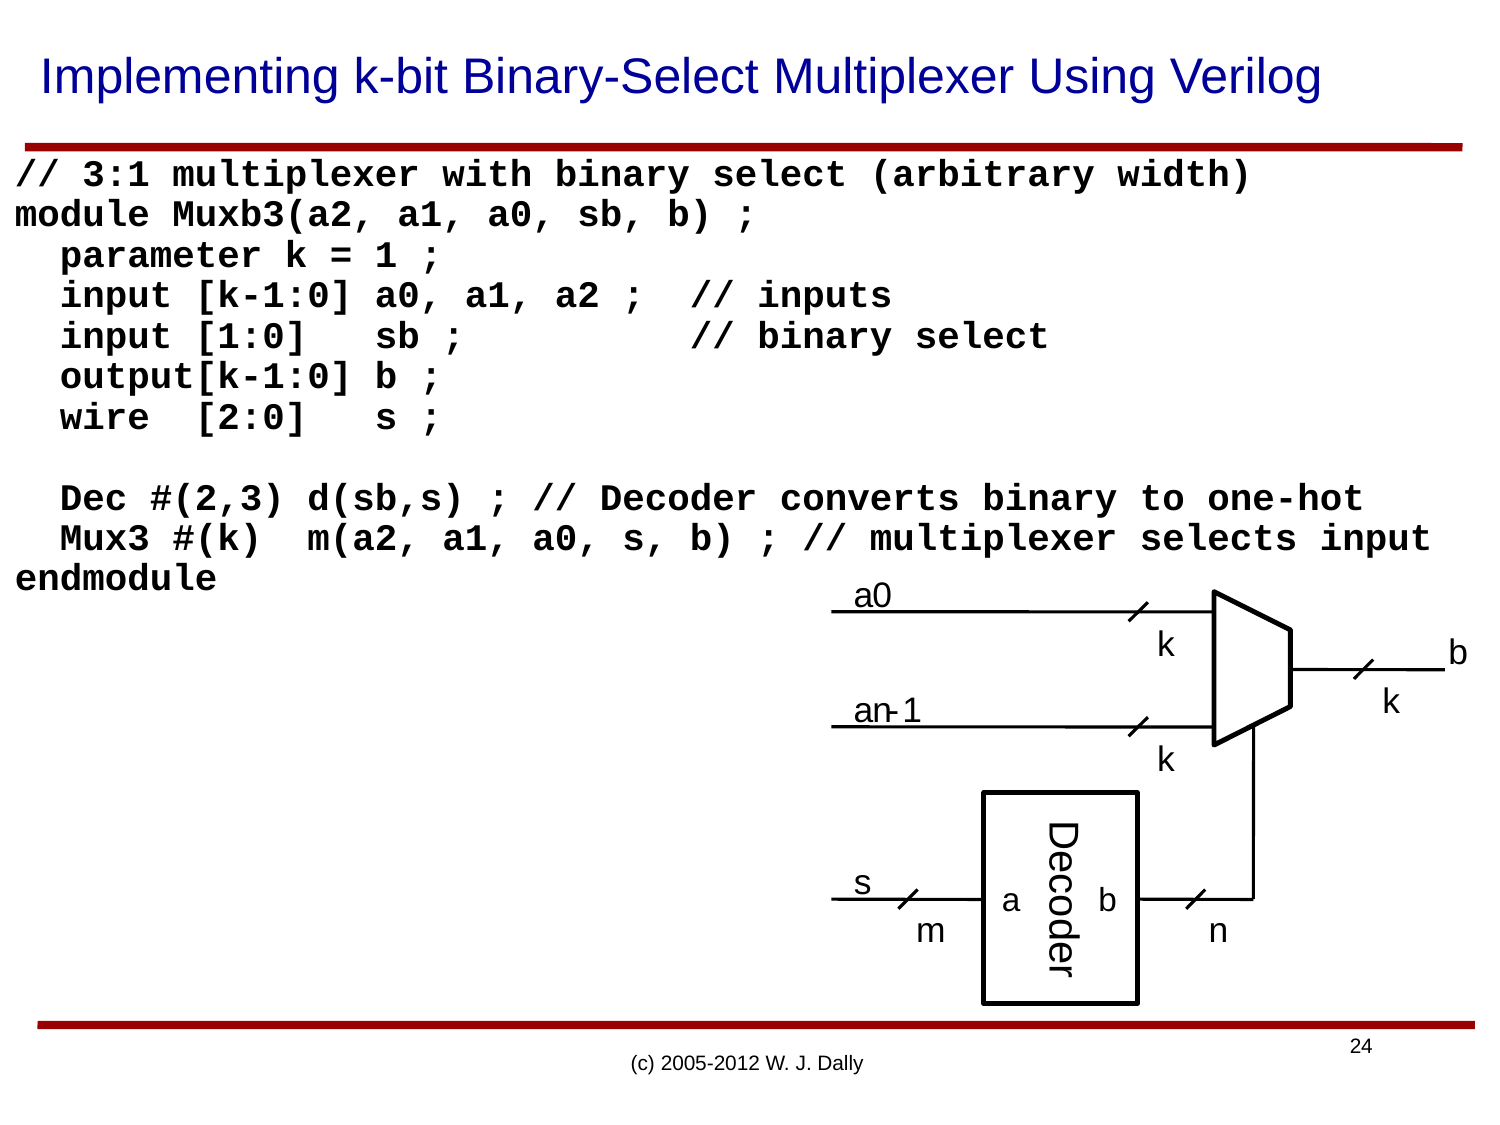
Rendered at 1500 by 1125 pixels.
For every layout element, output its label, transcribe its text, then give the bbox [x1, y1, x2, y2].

title Implementing k-bit Binary-Select Multiplexer Using Verilog [24, 0, 1500, 146]
text_box // 3:1 multiplexer with binary select (arbitrary width) module Muxb3(a2, a1, a0, sb, b) ; parameter k = 1 ; input [k-1:0] a0, a1, a2 ; // inputs input [1:0] sb ; // binary select output[k-1:0] b ; wire [2:0] s ; Dec #(2,3) d(sb,s) ; // Decoder converts binary to one-hot Mux3 #(k) m(a2, a1, a0, s, b) ; // multiplexer selects input endmodule [0, 146, 1500, 607]
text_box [831, 571, 1469, 1007]
footer (c) 2005-2012 W. J. Dally [512, 1024, 988, 1101]
